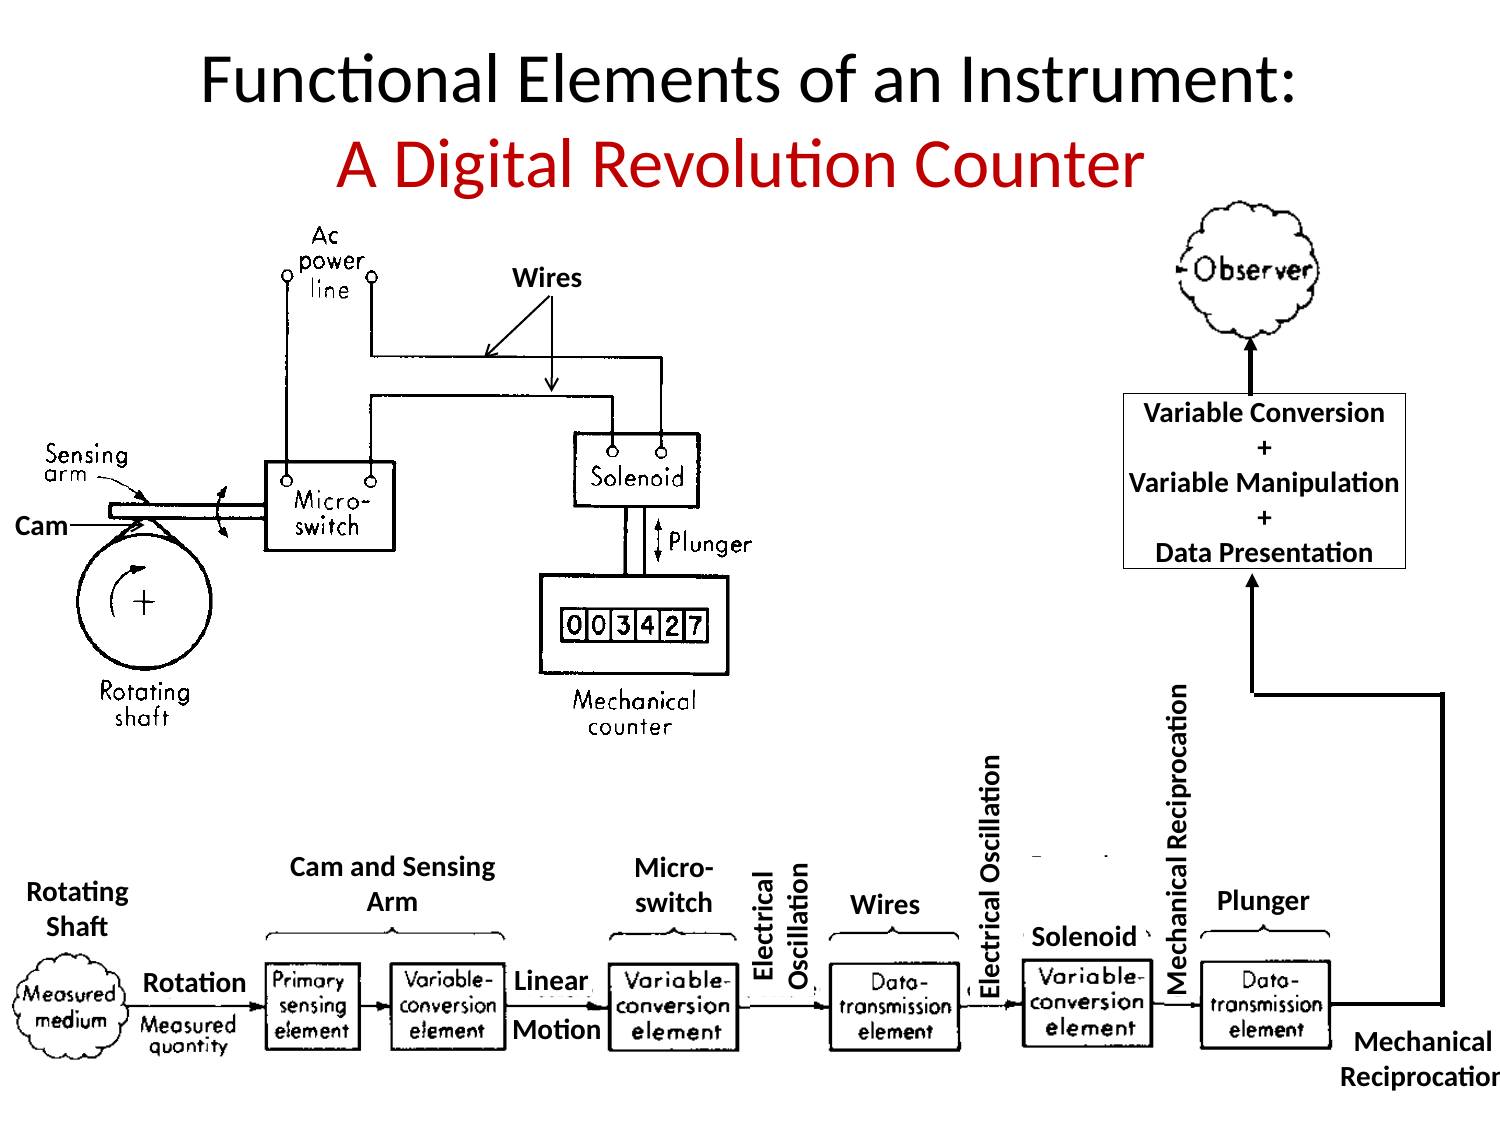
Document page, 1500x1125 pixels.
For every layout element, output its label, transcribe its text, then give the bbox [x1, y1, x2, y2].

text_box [0, 181, 1500, 1101]
title Functional Elements of an Instrument: A Digital Revolution Counter [75, 23, 1425, 179]
